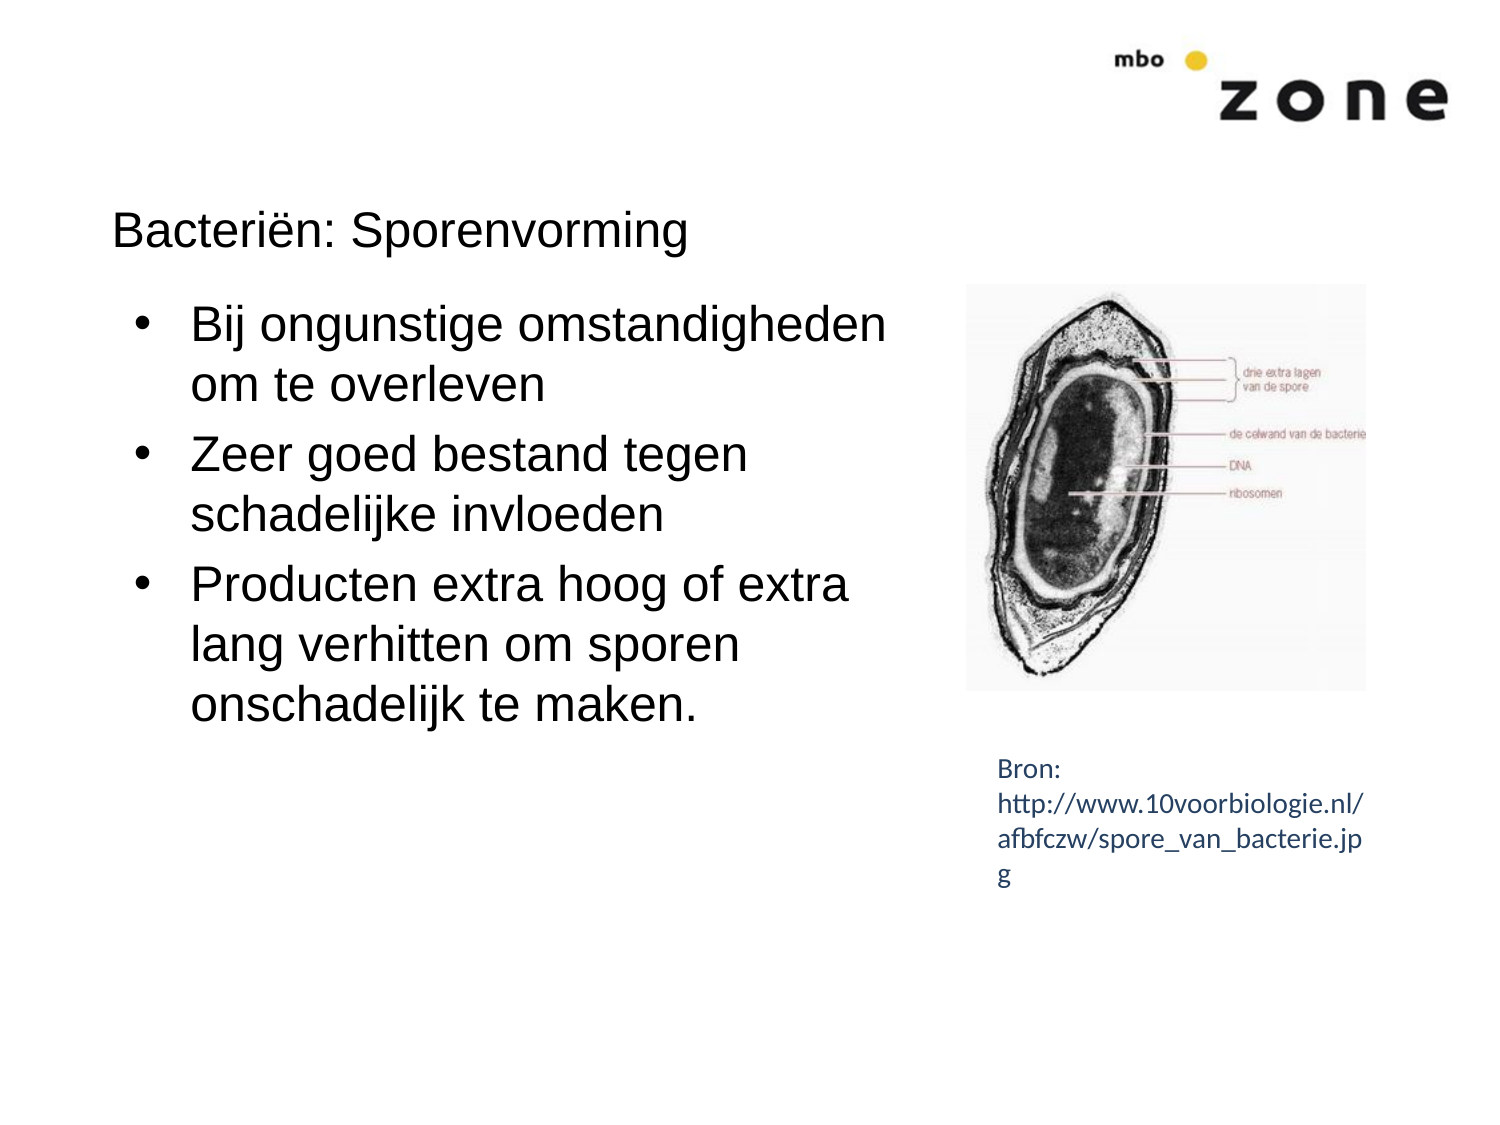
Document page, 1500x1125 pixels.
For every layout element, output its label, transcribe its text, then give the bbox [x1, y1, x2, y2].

picture [1091, 0, 1478, 157]
text_box Bron: http://www.10voorbiologie.nl/afbfczw/spore_van_bacterie.jpg [982, 741, 1381, 897]
picture [966, 284, 1366, 691]
text_box Bacteriën: Sporenvorming [96, 190, 705, 265]
list Bij ongunstige omstandigheden om te overleven Zeer goed bestand tegen schadelijke invloeden Producten extra hoog of extra lang verhitten om sporen onschadelijk te maken. [119, 284, 947, 971]
